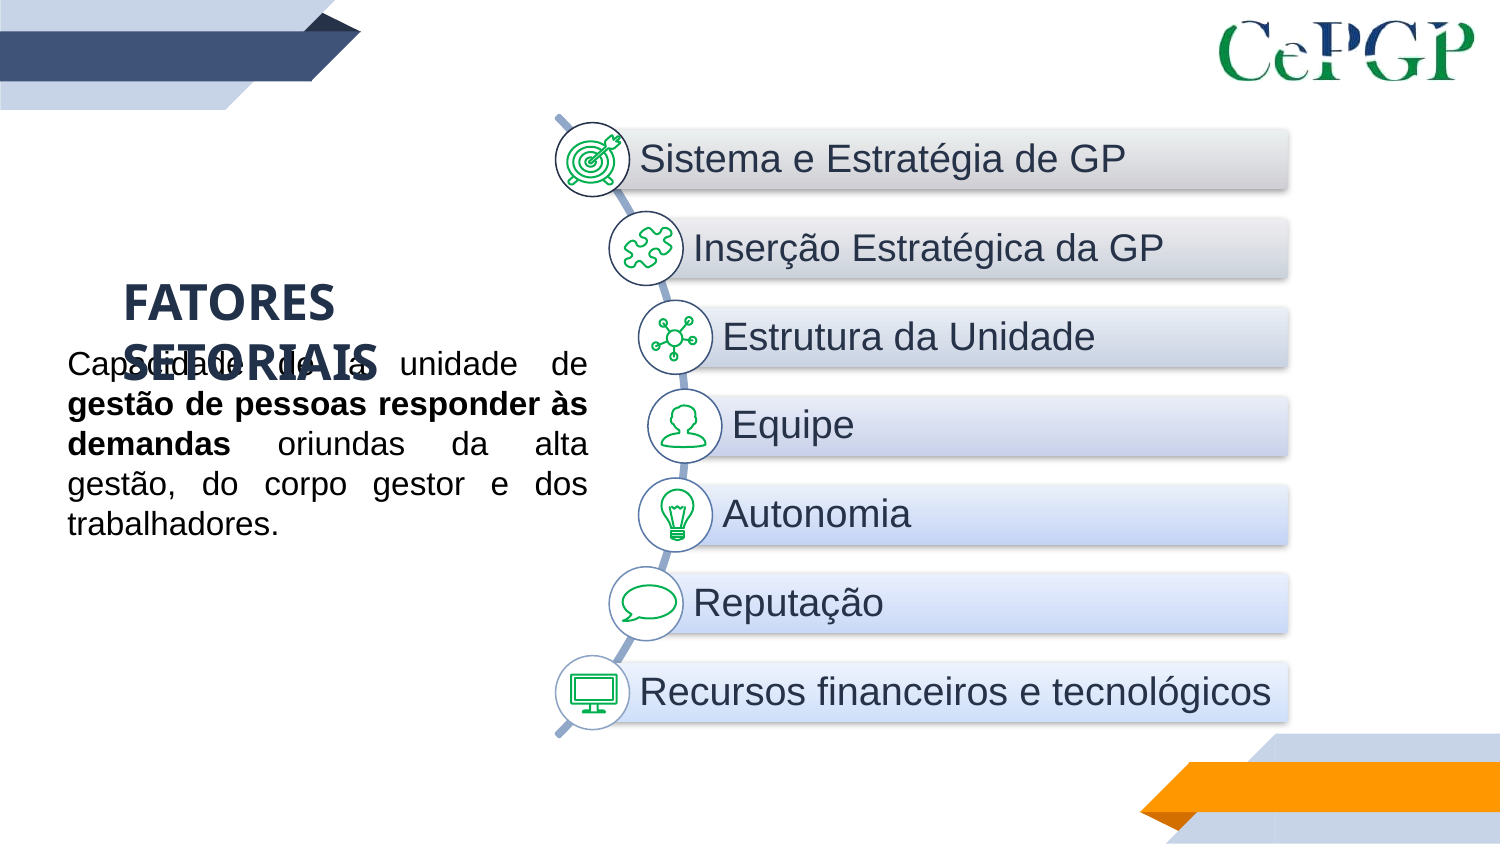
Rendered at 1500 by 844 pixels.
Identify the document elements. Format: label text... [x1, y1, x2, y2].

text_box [661, 489, 694, 541]
text_box [608, 210, 684, 287]
title FATORES SETORIAIS [0, 64, 902, 191]
text_box [637, 299, 714, 376]
text_box Capacidade de a unidade de gestão de pessoas responder às demandas oriundas da alta gestão, do corpo gestor e dos trabalhadores. [52, 334, 604, 550]
text_box [679, 464, 689, 478]
text_box Autonomia [700, 485, 1288, 545]
text_box [554, 121, 631, 181]
text_box [608, 565, 684, 642]
text_box [679, 376, 689, 388]
text_box [554, 654, 631, 731]
text_box Equipe [709, 396, 1288, 456]
text_box [554, 721, 573, 739]
text_box [637, 477, 714, 553]
text_box Recursos financeiros e tecnológicos [617, 663, 1288, 723]
text_box [647, 388, 723, 464]
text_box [567, 135, 621, 185]
text_box FATORES SETORIAIS [107, 262, 621, 398]
picture [1174, 0, 1479, 120]
text_box [658, 551, 672, 570]
text_box Inserção Estratégica da GP [670, 218, 1288, 279]
text_box [616, 197, 635, 215]
text_box [659, 288, 672, 301]
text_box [570, 674, 617, 713]
text_box [613, 637, 635, 660]
text_box [554, 113, 573, 131]
text_box Reputação [670, 574, 1288, 634]
text_box Sistema e Estratégia de GP [618, 130, 1288, 190]
text_box [575, 193, 611, 198]
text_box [652, 316, 697, 361]
text_box Estrutura da Unidade [700, 307, 1288, 367]
